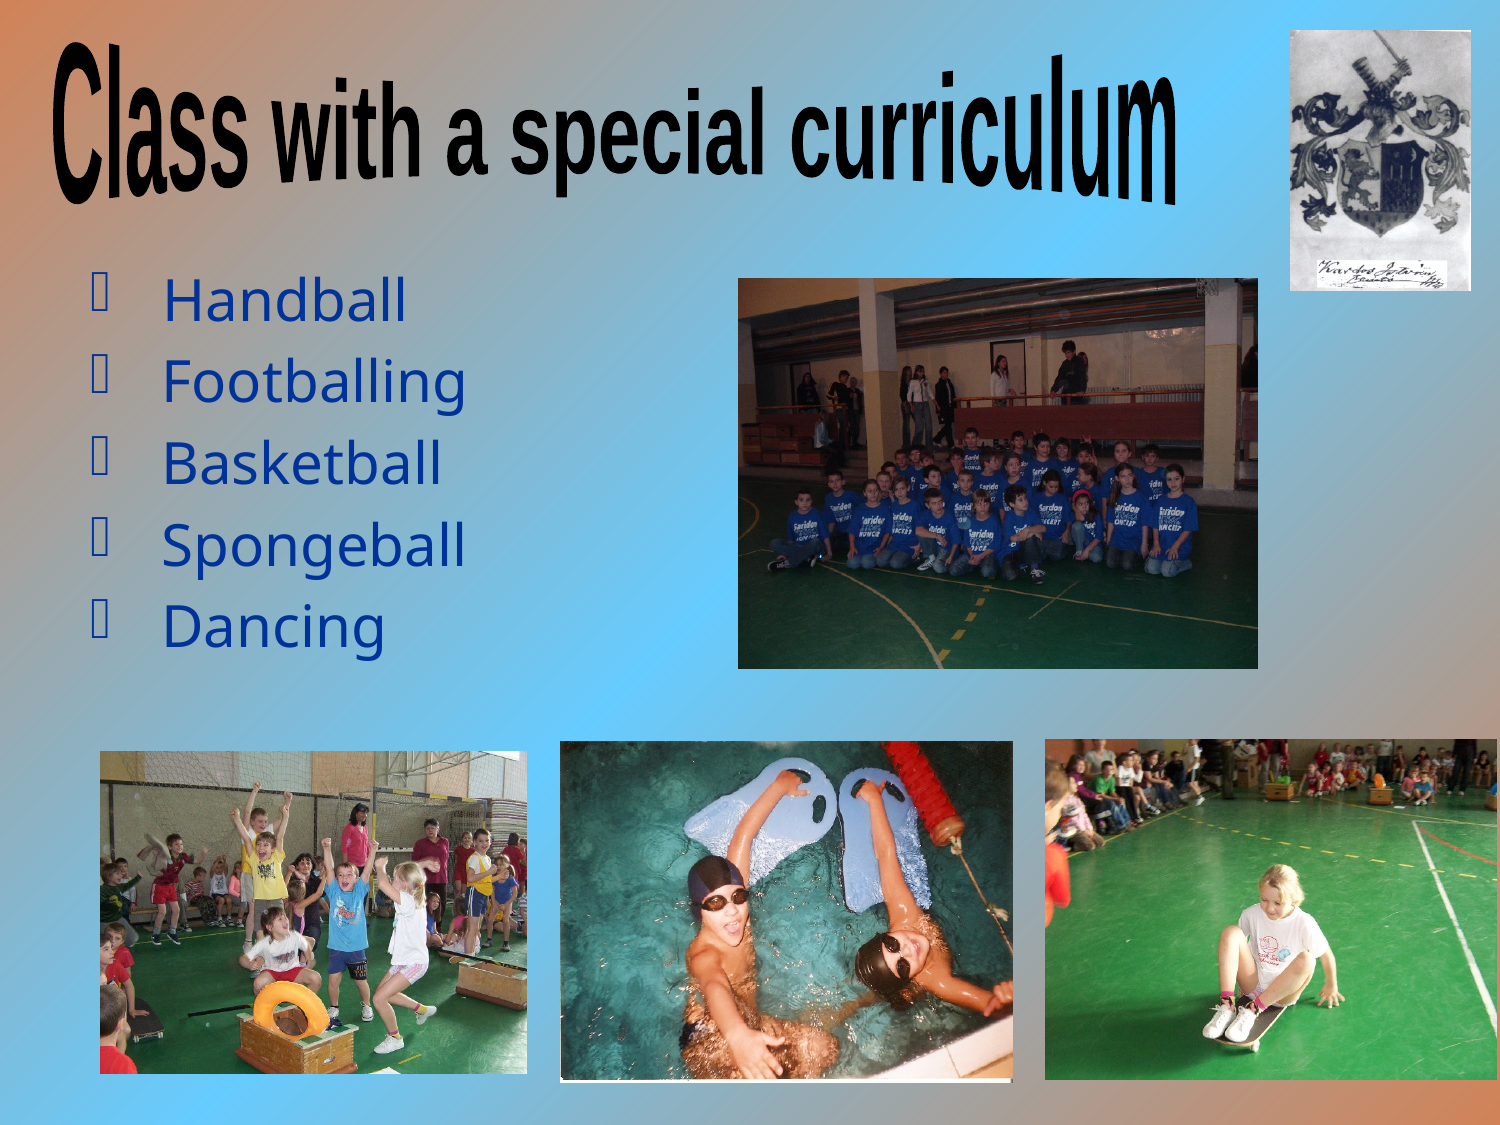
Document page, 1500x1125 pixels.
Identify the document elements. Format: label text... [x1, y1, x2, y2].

list Handball Footballing Basketball Spongeball Dancing [74, 255, 738, 757]
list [560, 741, 1013, 1083]
picture [99, 751, 527, 1074]
picture [1045, 738, 1497, 1081]
picture [737, 278, 1258, 669]
picture [1290, 30, 1471, 291]
